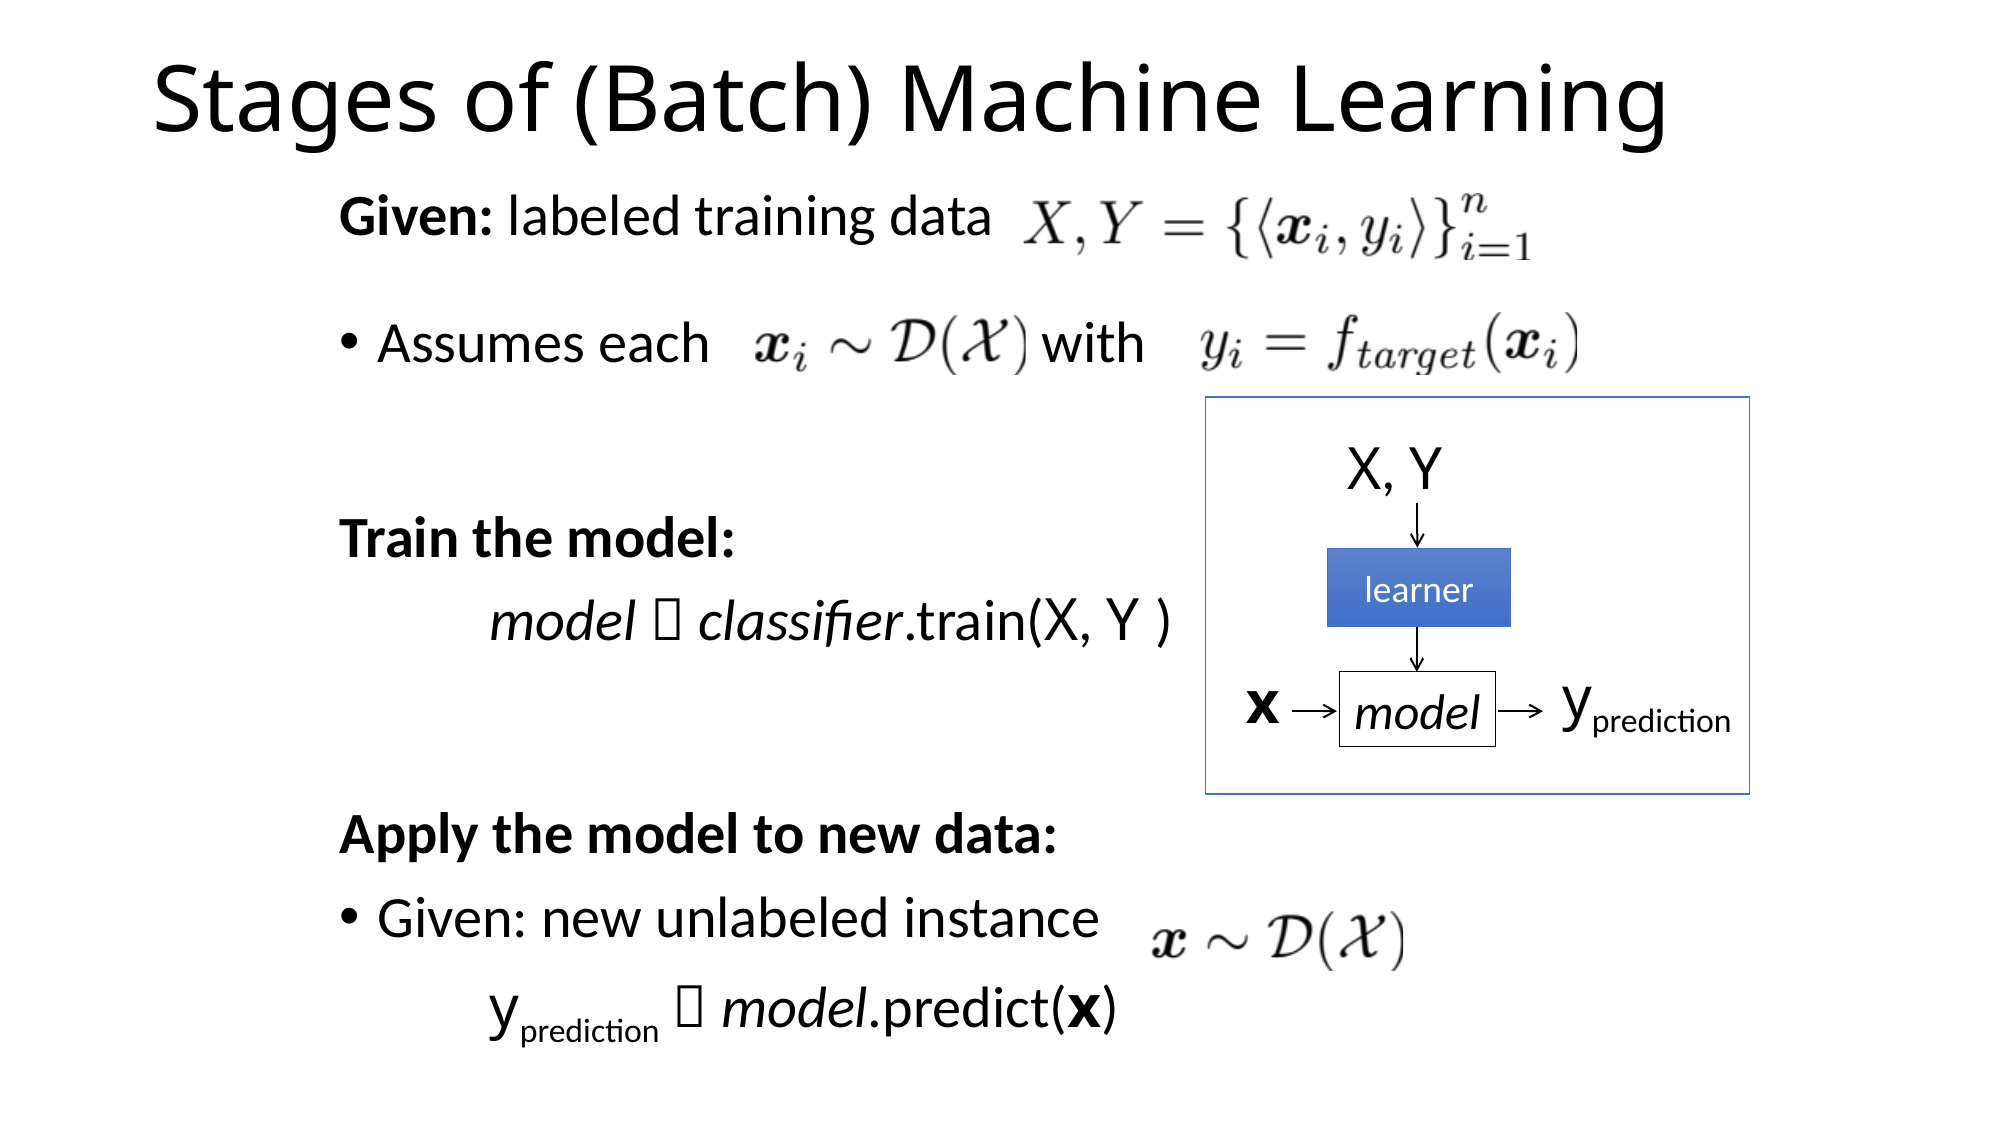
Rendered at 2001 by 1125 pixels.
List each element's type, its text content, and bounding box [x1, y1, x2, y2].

picture [754, 314, 1026, 375]
title Stages of (Batch) Machine Learning [137, 0, 1863, 211]
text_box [1327, 423, 1511, 652]
picture [1200, 312, 1578, 375]
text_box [1234, 652, 1771, 744]
list Given: labeled training data Assumes each with Train the model: model  classifier.train(X, Y ) Apply the model to new data: Given: new unlabeled instance yprediction  model.predict(x) [324, 177, 1675, 1079]
picture [1151, 910, 1404, 971]
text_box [1327, 744, 1511, 748]
text_box [1205, 396, 1750, 795]
picture [1023, 193, 1530, 260]
